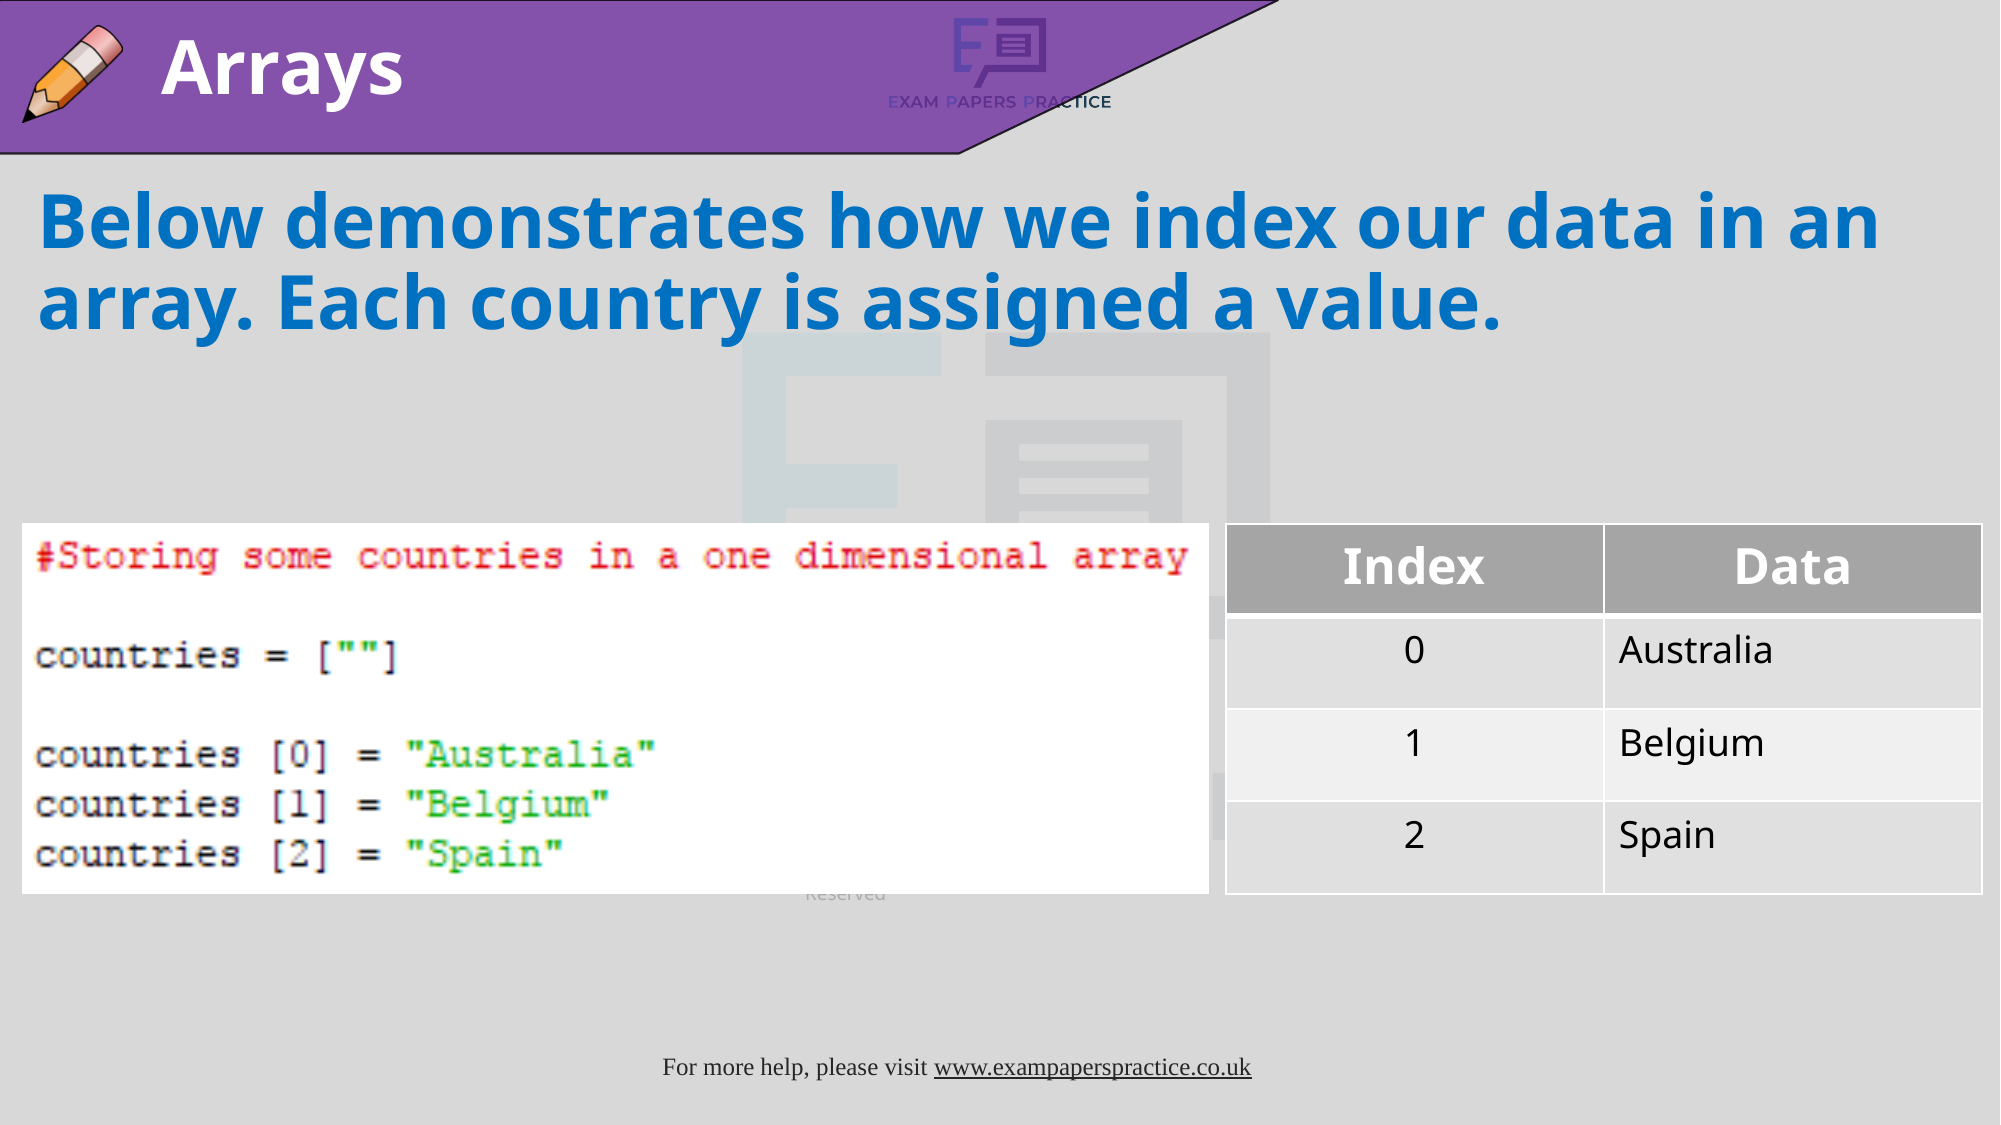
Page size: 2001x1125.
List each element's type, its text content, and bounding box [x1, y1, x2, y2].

table_cell 2 [1227, 802, 1603, 893]
table_header Data [1605, 525, 1981, 613]
table_cell Australia [1605, 619, 1981, 708]
table_cell Spain [1605, 802, 1981, 893]
table_cell 0 [1227, 619, 1603, 708]
table_header Index [1227, 525, 1603, 613]
picture [22, 523, 1209, 895]
table_cell 1 [1227, 710, 1603, 800]
picture [22, 25, 123, 123]
table_cell Belgium [1605, 710, 1981, 800]
list Below demonstrates how we index our data in an array. Each country is assigned a value. [22, 176, 1974, 1120]
list Arrays [146, 22, 960, 134]
